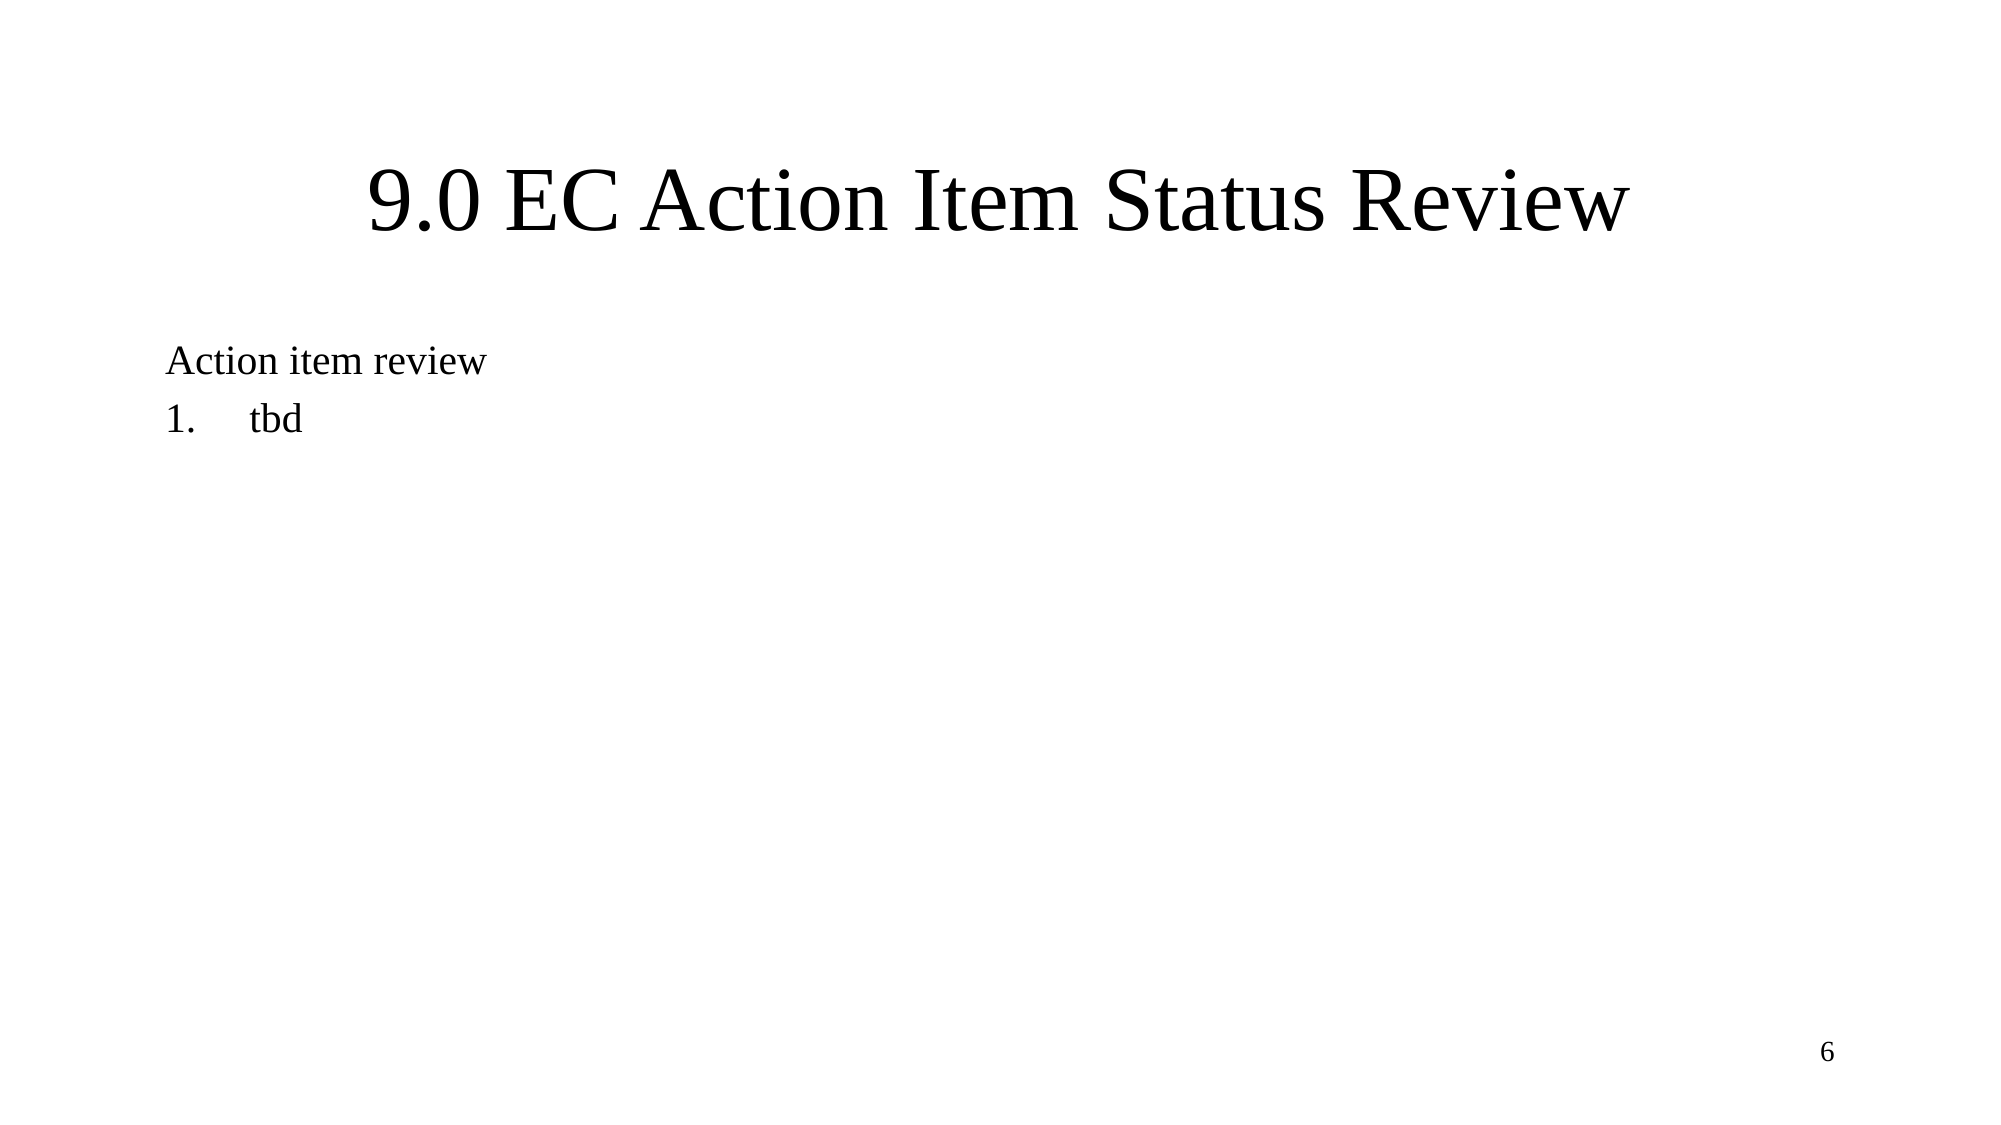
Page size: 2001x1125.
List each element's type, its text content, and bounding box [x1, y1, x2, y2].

title 9.0 EC Action Item Status Review [149, 99, 1851, 288]
slide_number 6 [1433, 1024, 1851, 1101]
list Action item review tbd [149, 324, 1851, 1001]
